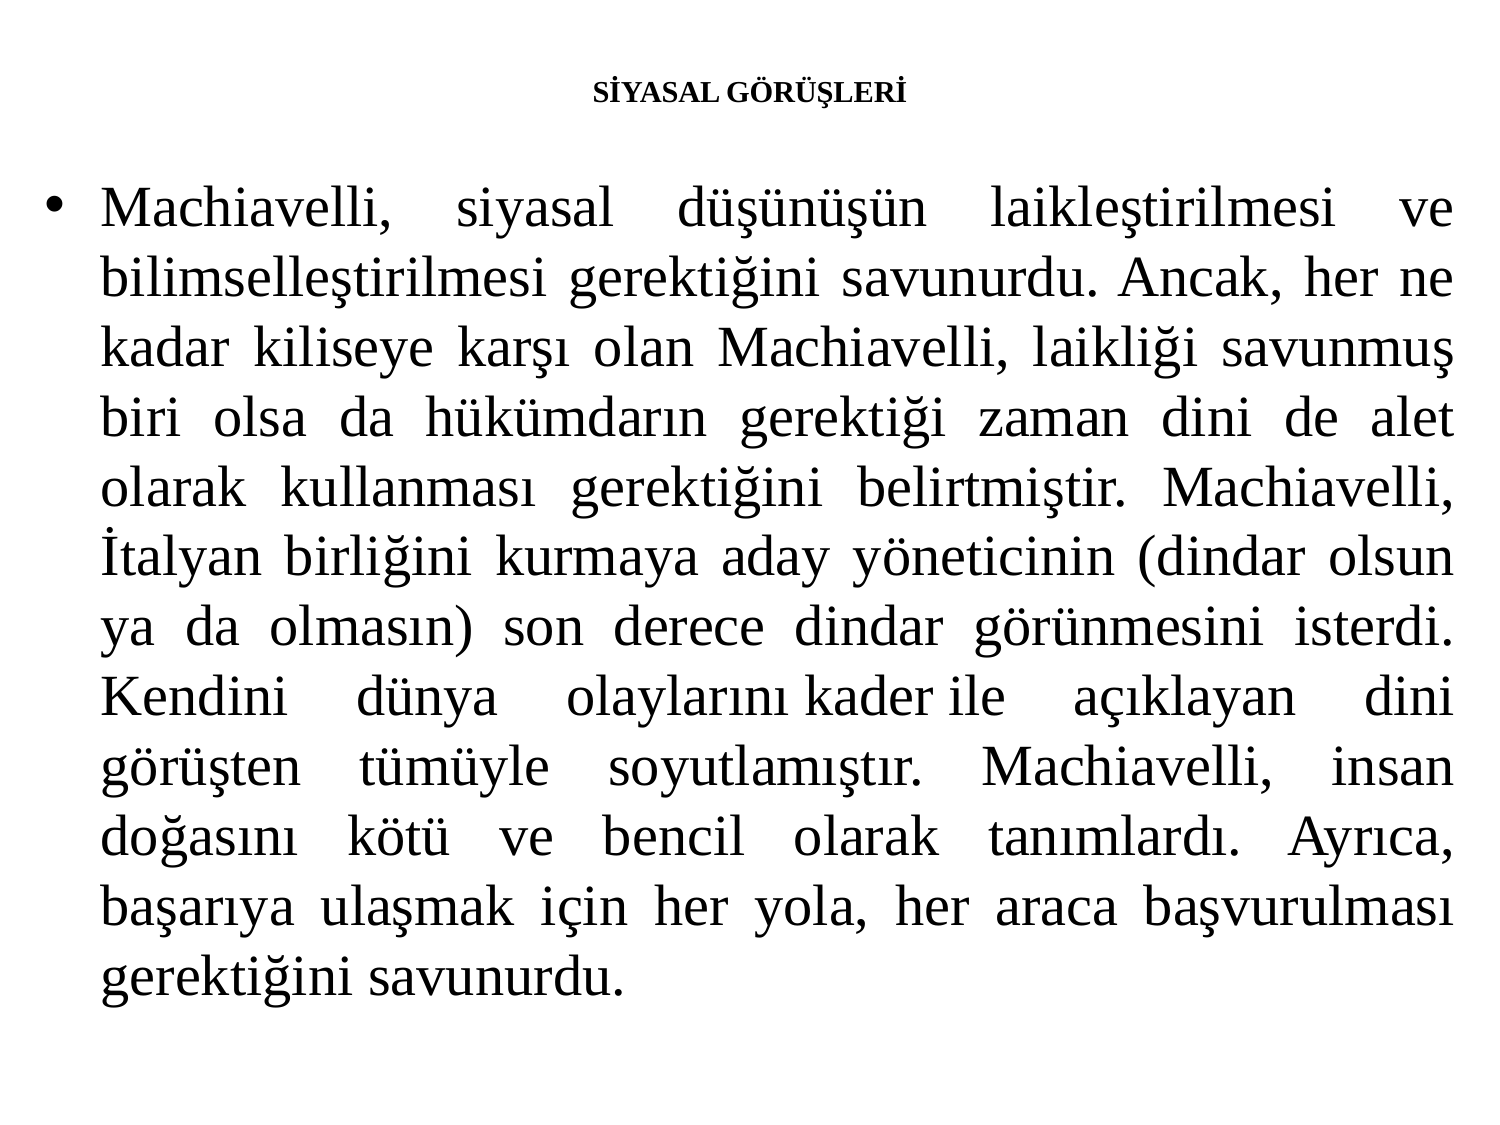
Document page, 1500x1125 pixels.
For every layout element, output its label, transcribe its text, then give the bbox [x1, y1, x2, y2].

title SİYASAL GÖRÜŞLERİ [29, 30, 1471, 149]
list Machiavelli, siyasal düşünüşün laikleştirilmesi ve bilimselleştirilmesi gerektiğini savunurdu. Ancak, her ne kadar kiliseye karşı olan Machiavelli, laikliği savunmuş biri olsa da hükümdarın gerektiği zaman dini de alet olarak kullanması gerektiğini belirtmiştir. Machiavelli, İtalyan birliğini kurmaya aday yöneticinin (dindar olsun ya da olmasın) son derece dindar görünmesini isterdi. Kendini dünya olaylarını kader ile açıklayan dini görüşten tümüyle soyutlamıştır. Machiavelli, insan doğasını kötü ve bencil olarak tanımlardı. Ayrıca, başarıya ulaşmak için her yola, her araca başvurulması gerektiğini savunurdu. [29, 160, 1471, 1094]
